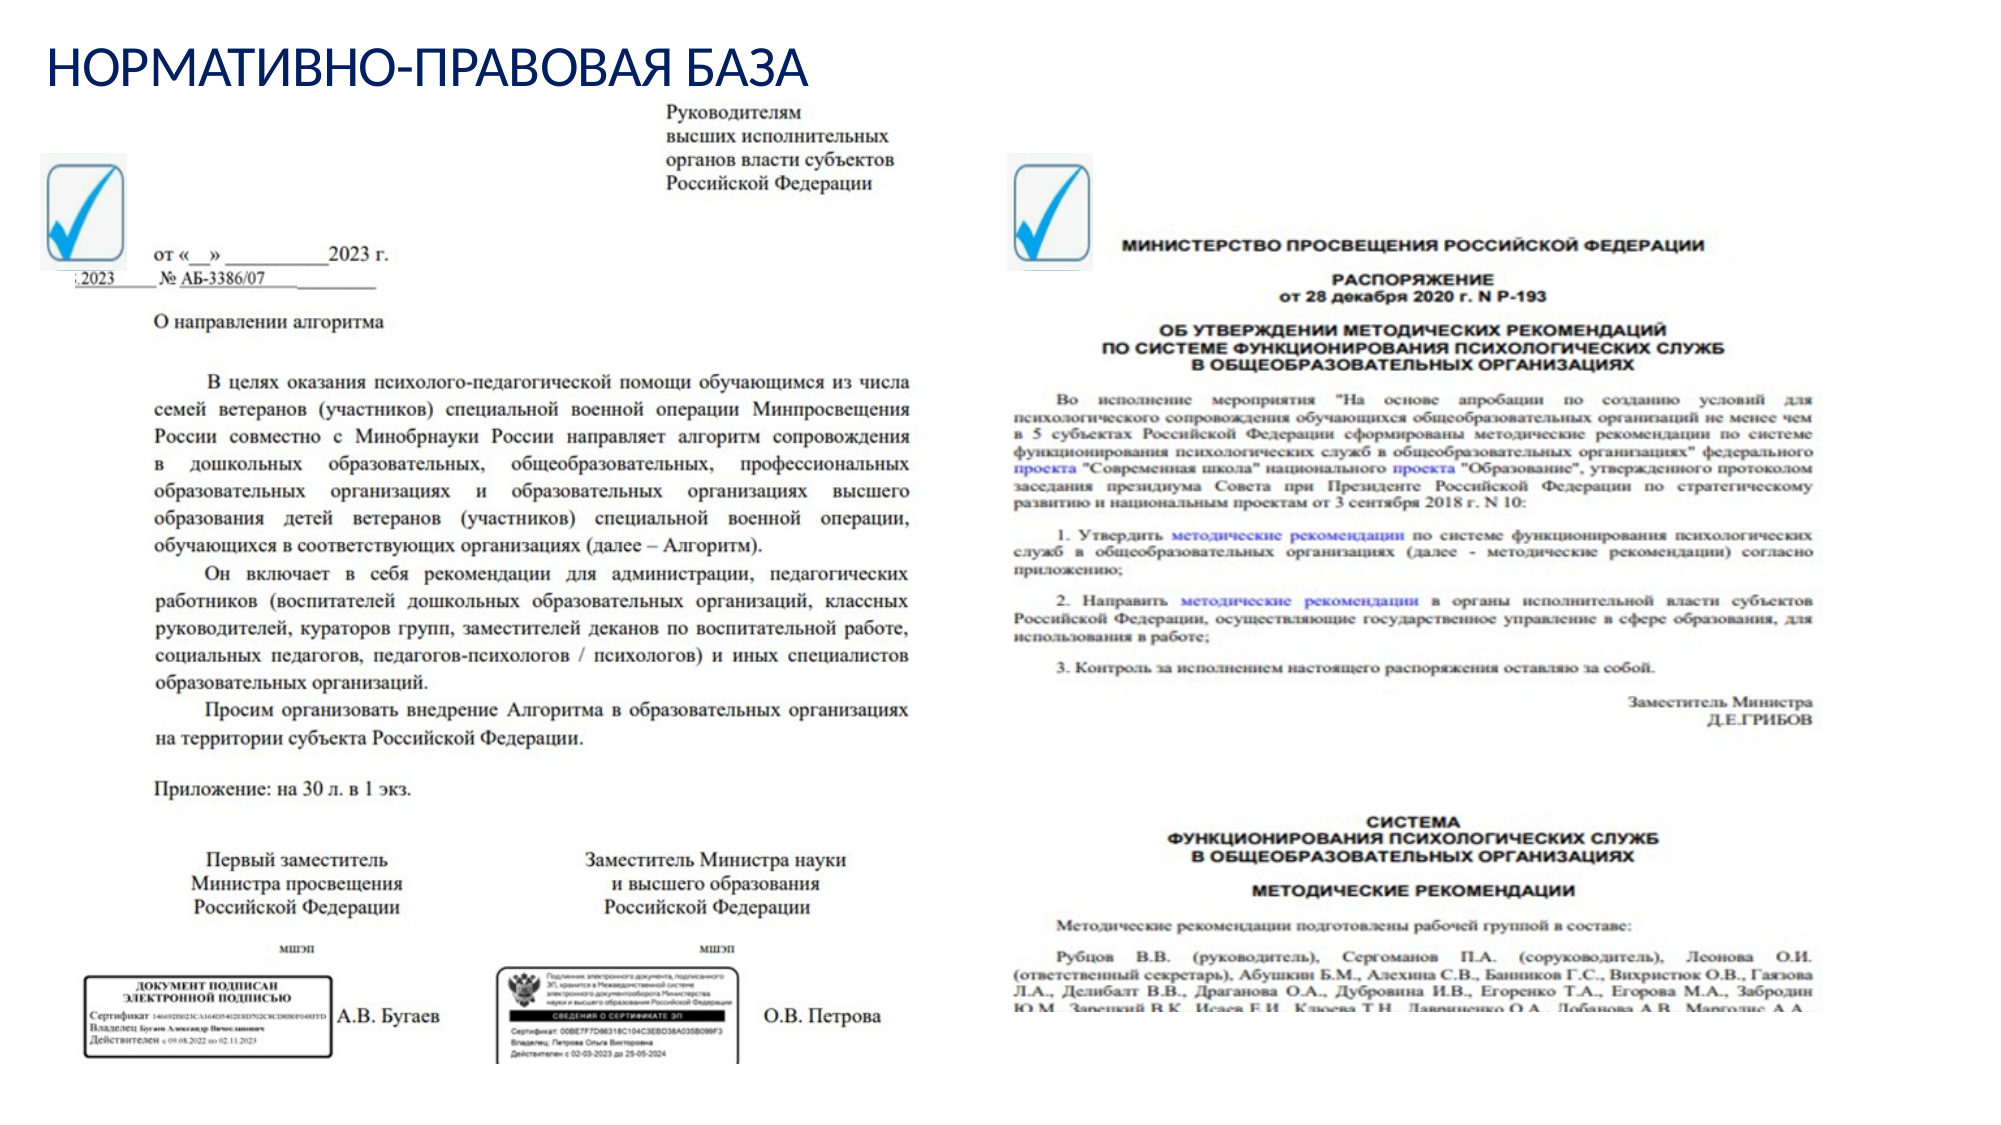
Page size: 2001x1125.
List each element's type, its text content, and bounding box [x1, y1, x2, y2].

picture [1006, 153, 1838, 1012]
text_box НОРМАТИВНО-ПРАВОВАЯ БАЗА [43, 0, 1935, 99]
picture [40, 99, 938, 1065]
